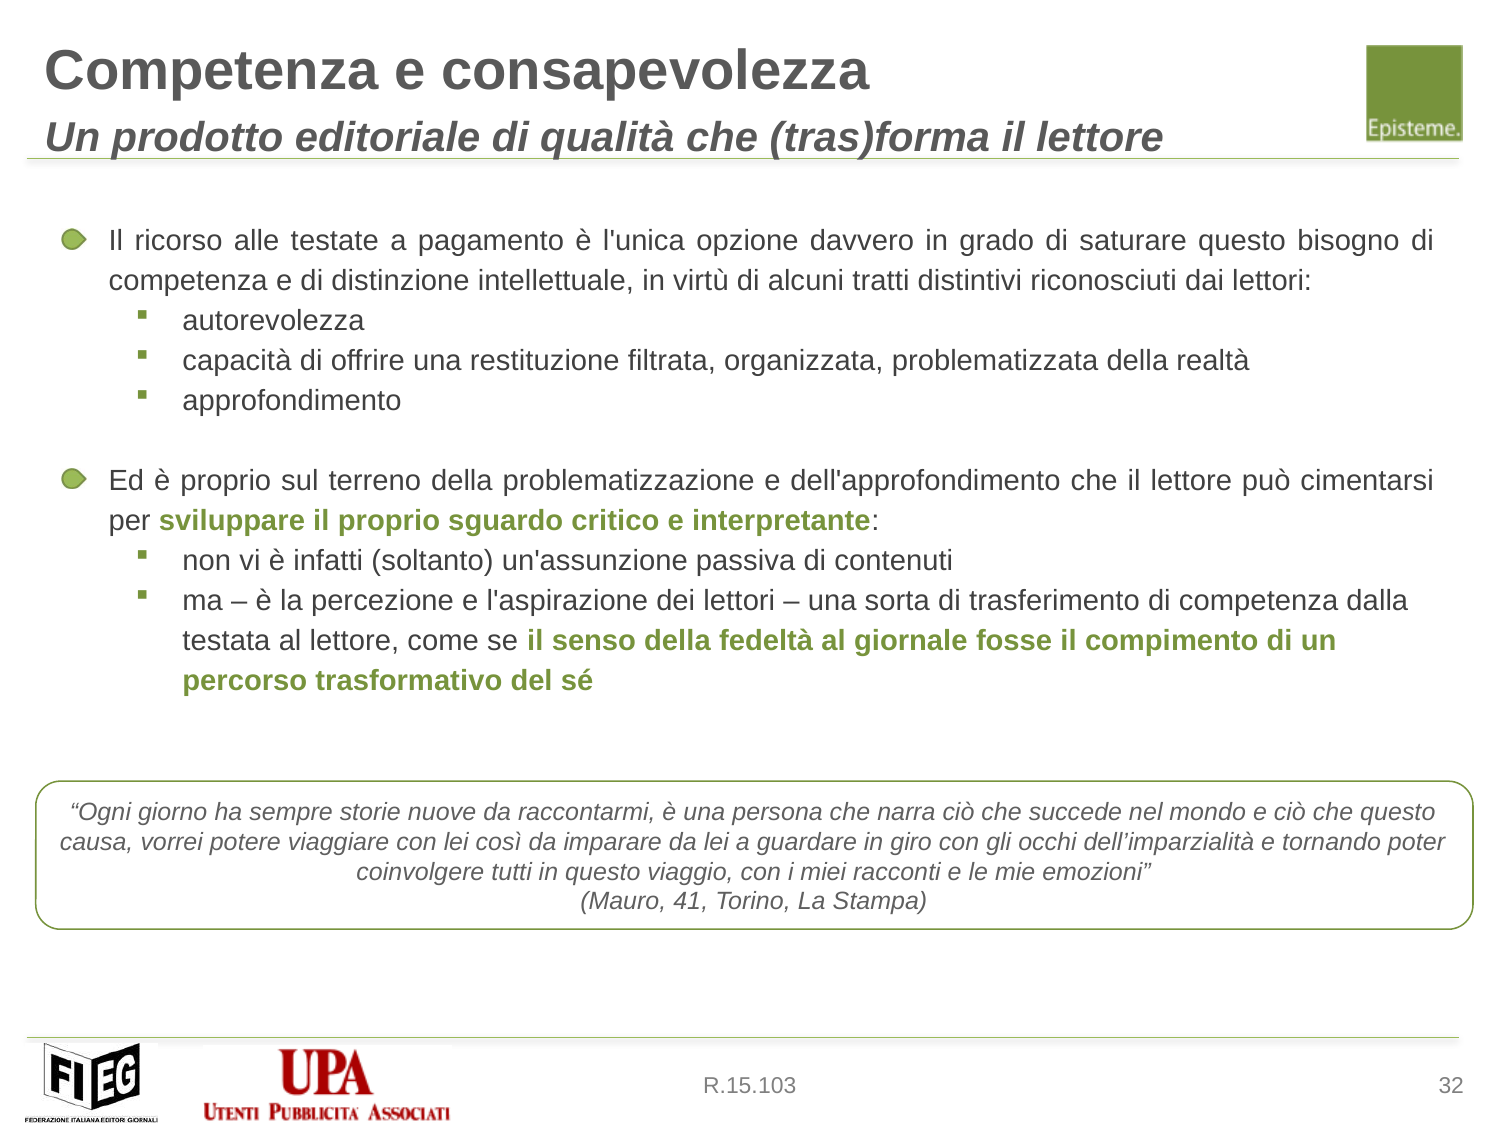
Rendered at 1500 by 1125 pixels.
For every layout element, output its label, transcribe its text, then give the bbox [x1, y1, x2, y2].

text_box “Ogni giorno ha sempre storie nuove da raccontarmi, è una persona che narra ciò che succede nel mondo e ciò che questo causa, vorrei potere viaggiare con lei così da imparare da lei a guardare in giro con gli occhi dell’imparzialità e tornando poter coinvolgere tutti in questo viaggio, con i miei racconti e le mie emozioni” (Mauro, 41, Torino, La Stampa) [33, 779, 1476, 932]
picture [25, 1043, 158, 1123]
picture [203, 1045, 452, 1125]
text_box Competenza e consapevolezza Un prodotto editoriale di qualità che (tras)forma il lettore [29, 26, 1319, 150]
picture [61, 228, 87, 250]
picture [1365, 45, 1463, 144]
text_box Il ricorso alle testate a pagamento è l'unica opzione davvero in grado di saturare questo bisogno di competenza e di distinzione intellettuale, in virtù di alcuni tratti distintivi riconosciuti dai lettori: autorevolezza capacità di offrire una restituzione filtrata, organizzata, problematizzata della realtà approfondimento Ed è proprio sul terreno della problematizzazione e dell'approfondimento che il lettore può cimentarsi per sviluppare il proprio sguardo critico e interpretante: non vi è infatti (soltanto) un'assunzione passiva di contenuti ma – è la percezione e l'aspirazione dei lettori – una sorta di trasferimento di competenza dalla testata al lettore, come se il senso della fedeltà al giornale fosse il compimento di un percorso trasformativo del sé [46, 165, 1451, 782]
picture [61, 468, 87, 489]
